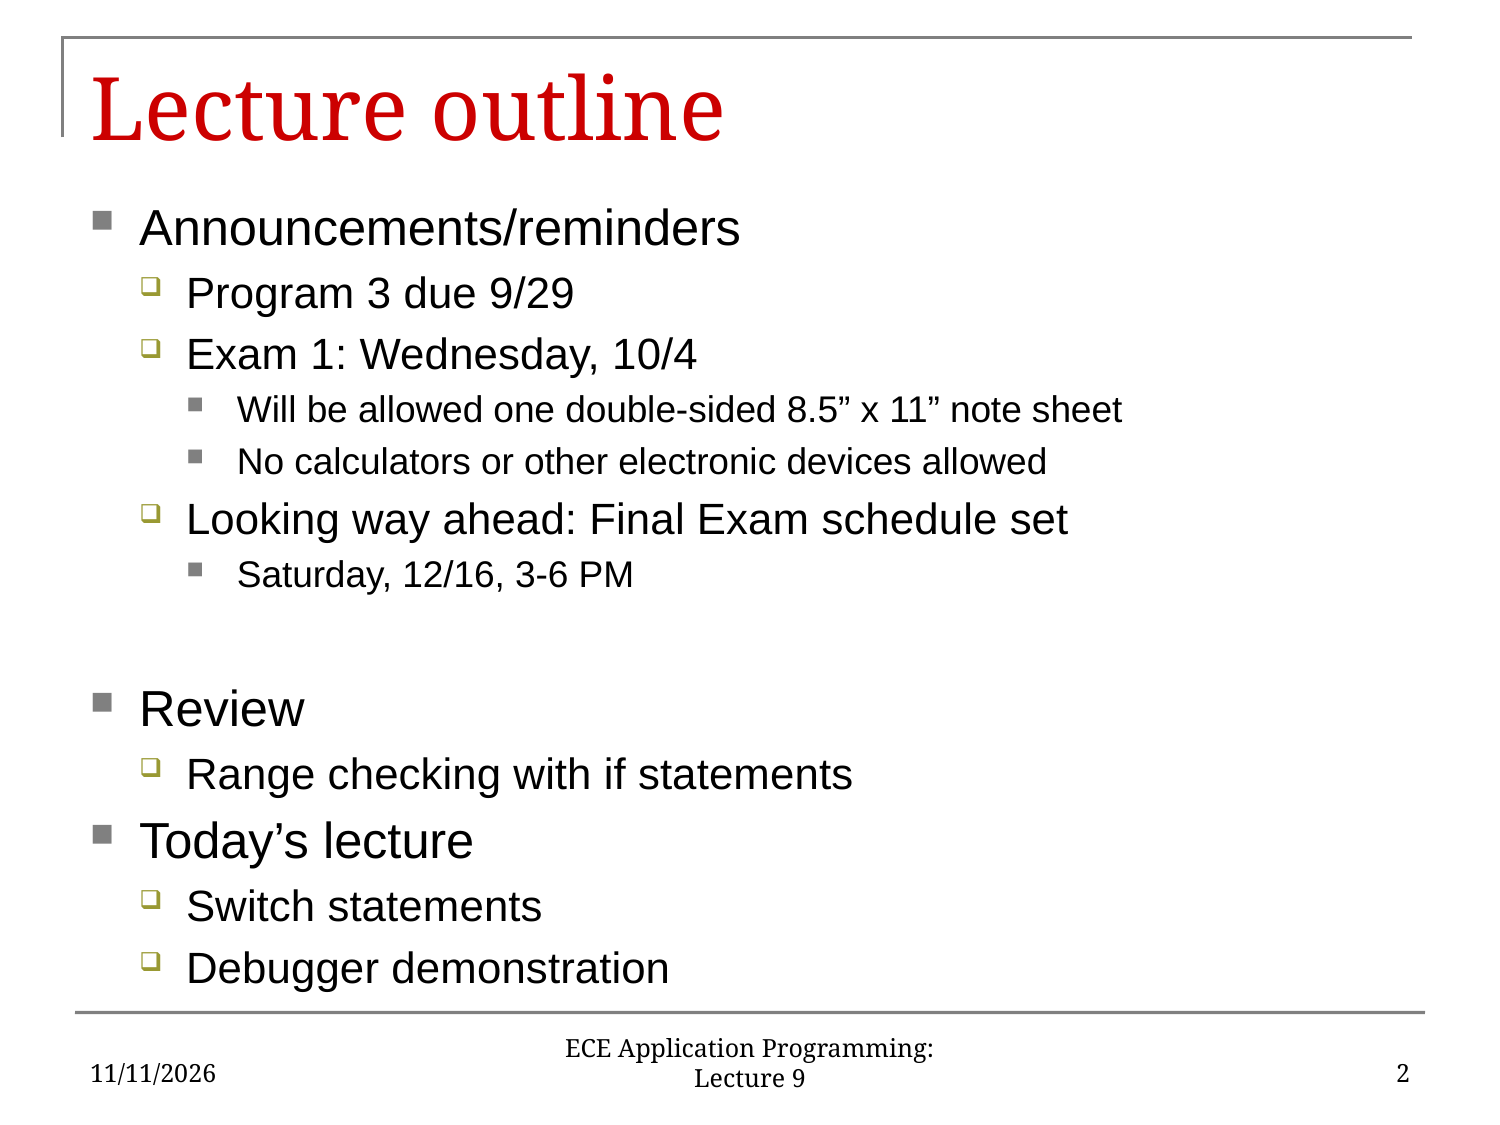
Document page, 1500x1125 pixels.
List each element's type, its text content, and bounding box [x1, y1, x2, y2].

footer ECE Application Programming: Lecture 9 [512, 1024, 988, 1101]
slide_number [74, 1023, 426, 1100]
slide_number 2 [1074, 1023, 1426, 1100]
title Lecture outline [75, 45, 1425, 163]
list Announcements/reminders Program 3 due 9/29 Exam 1: Wednesday, 10/4 Will be allowed one double-sided 8.5” x 11” note sheet No calculators or other electronic devices allowed Looking way ahead: Final Exam schedule set Saturday, 12/16, 3-6 PM Review Range checking with if statements Today’s lecture Switch statements Debugger demonstration [75, 187, 1425, 1006]
